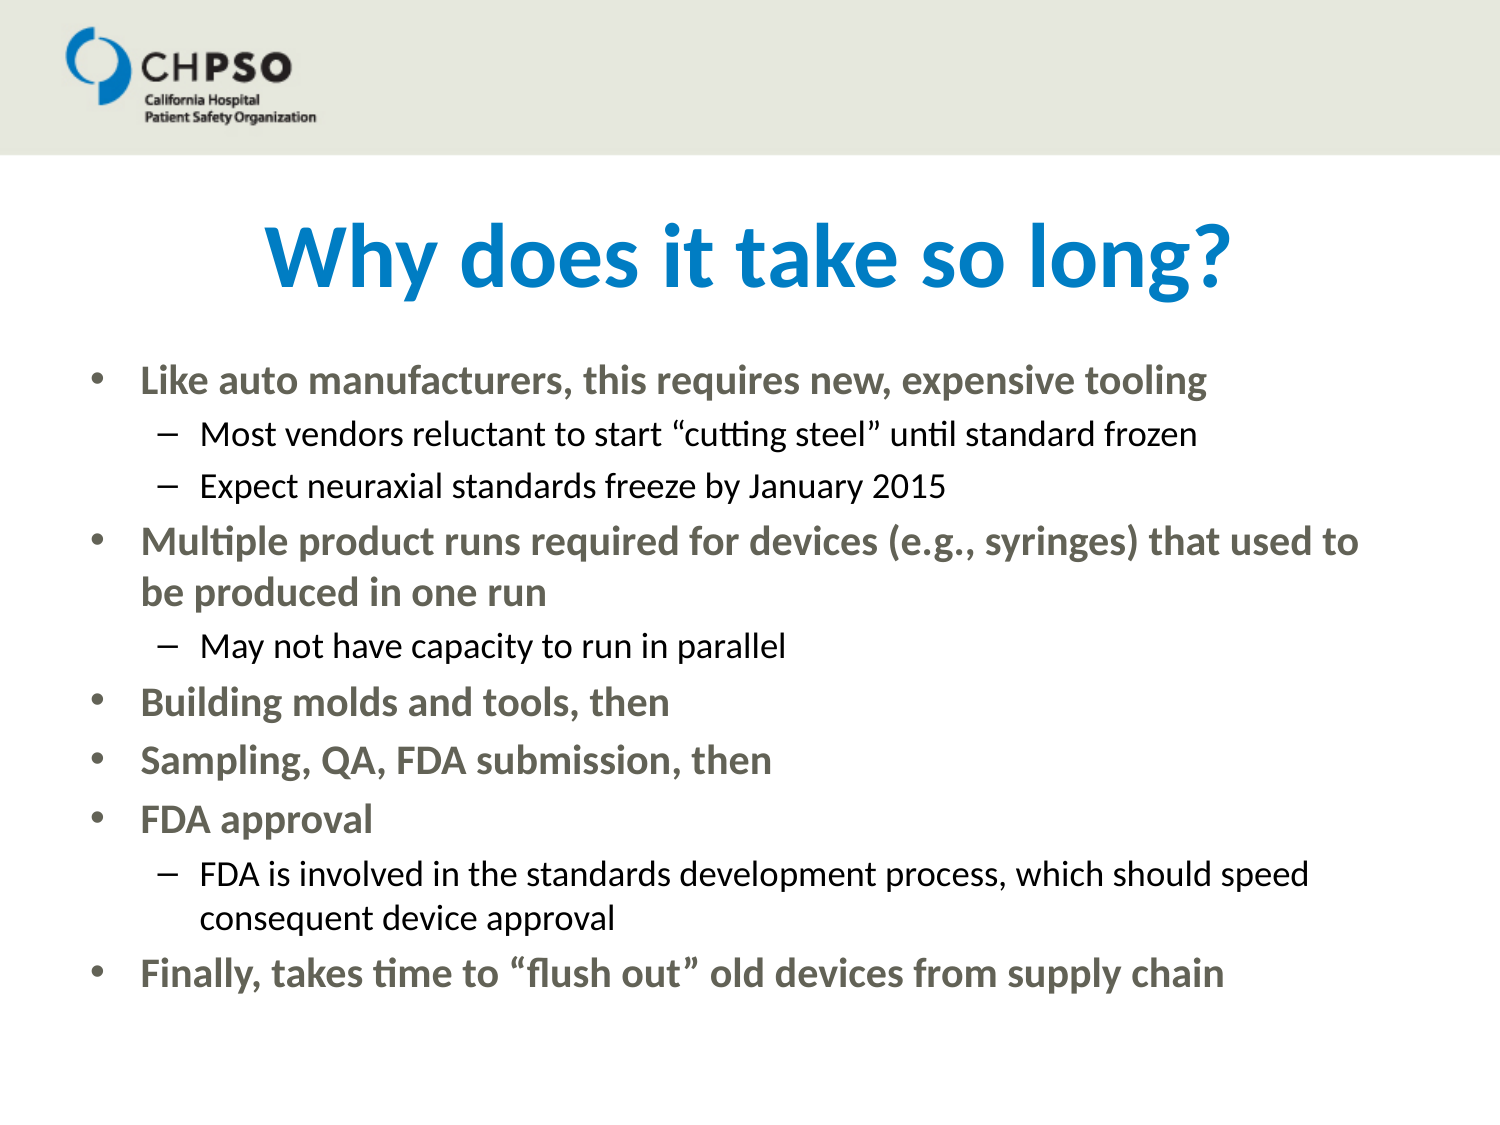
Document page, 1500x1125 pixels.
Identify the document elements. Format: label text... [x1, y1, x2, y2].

title Why does it take so long? [75, 157, 1425, 345]
list Like auto manufacturers, this requires new, expensive tooling Most vendors reluctant to start “cutting steel” until standard frozen Expect neuraxial standards freeze by January 2015 Multiple product runs required for devices (e.g., syringes) that used to be produced in one run May not have capacity to run in parallel Building molds and tools, then Sampling, QA, FDA submission, then FDA approval FDA is involved in the standards development process, which should speed consequent device approval Finally, takes time to “flush out” old devices from supply chain [75, 345, 1425, 1013]
picture [0, 0, 1500, 1125]
